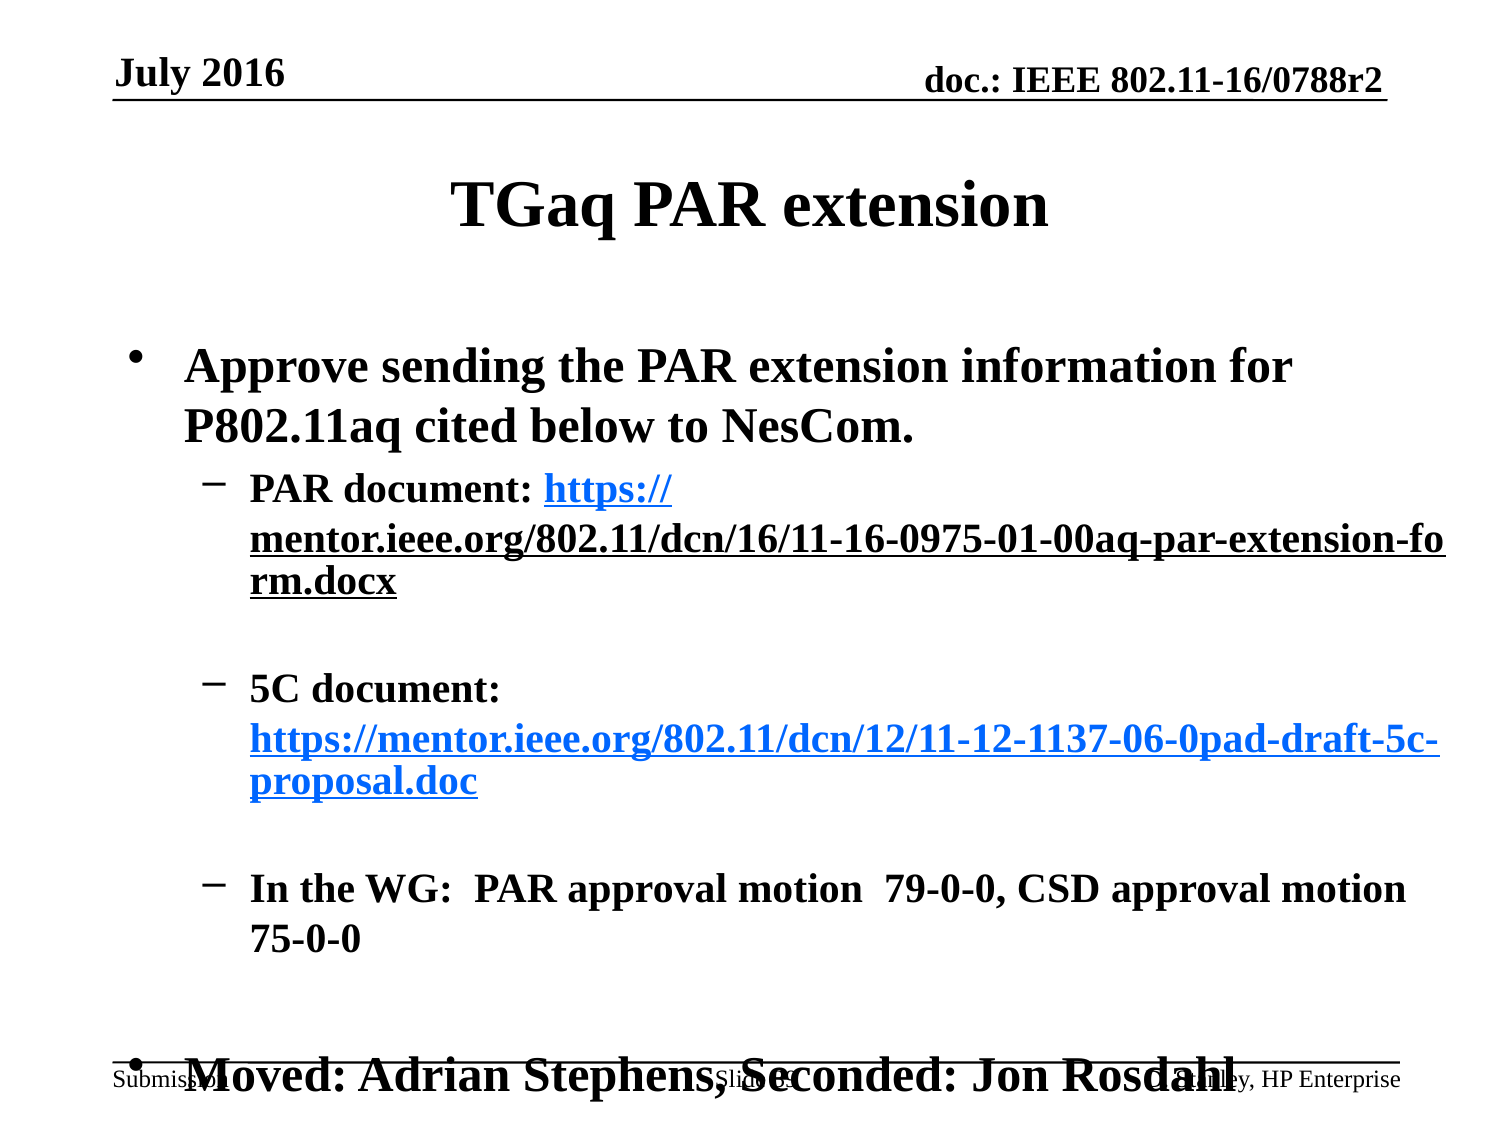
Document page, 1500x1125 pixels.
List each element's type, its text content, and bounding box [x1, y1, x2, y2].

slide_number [114, 49, 423, 95]
footer D. Stanley, HP Enterprise [878, 1061, 1402, 1093]
list Approve sending the PAR extension information for P802.11aq cited below to NesCom. PAR document: https://mentor.ieee.org/802.11/dcn/16/11-16-0975-01-00aq-par-extension-form.docx 5C document: https://mentor.ieee.org/802.11/dcn/12/11-12-1137-06-0pad-draft-5c-proposal.doc In the WG: PAR approval motion 79-0-0, CSD approval motion 75-0-0 Moved: Adrian Stephens, Seconded: Jon Rosdahl Result: [112, 324, 1463, 1038]
title TGaq PAR extension [112, 112, 1388, 288]
slide_number Slide 39 [712, 1061, 800, 1093]
